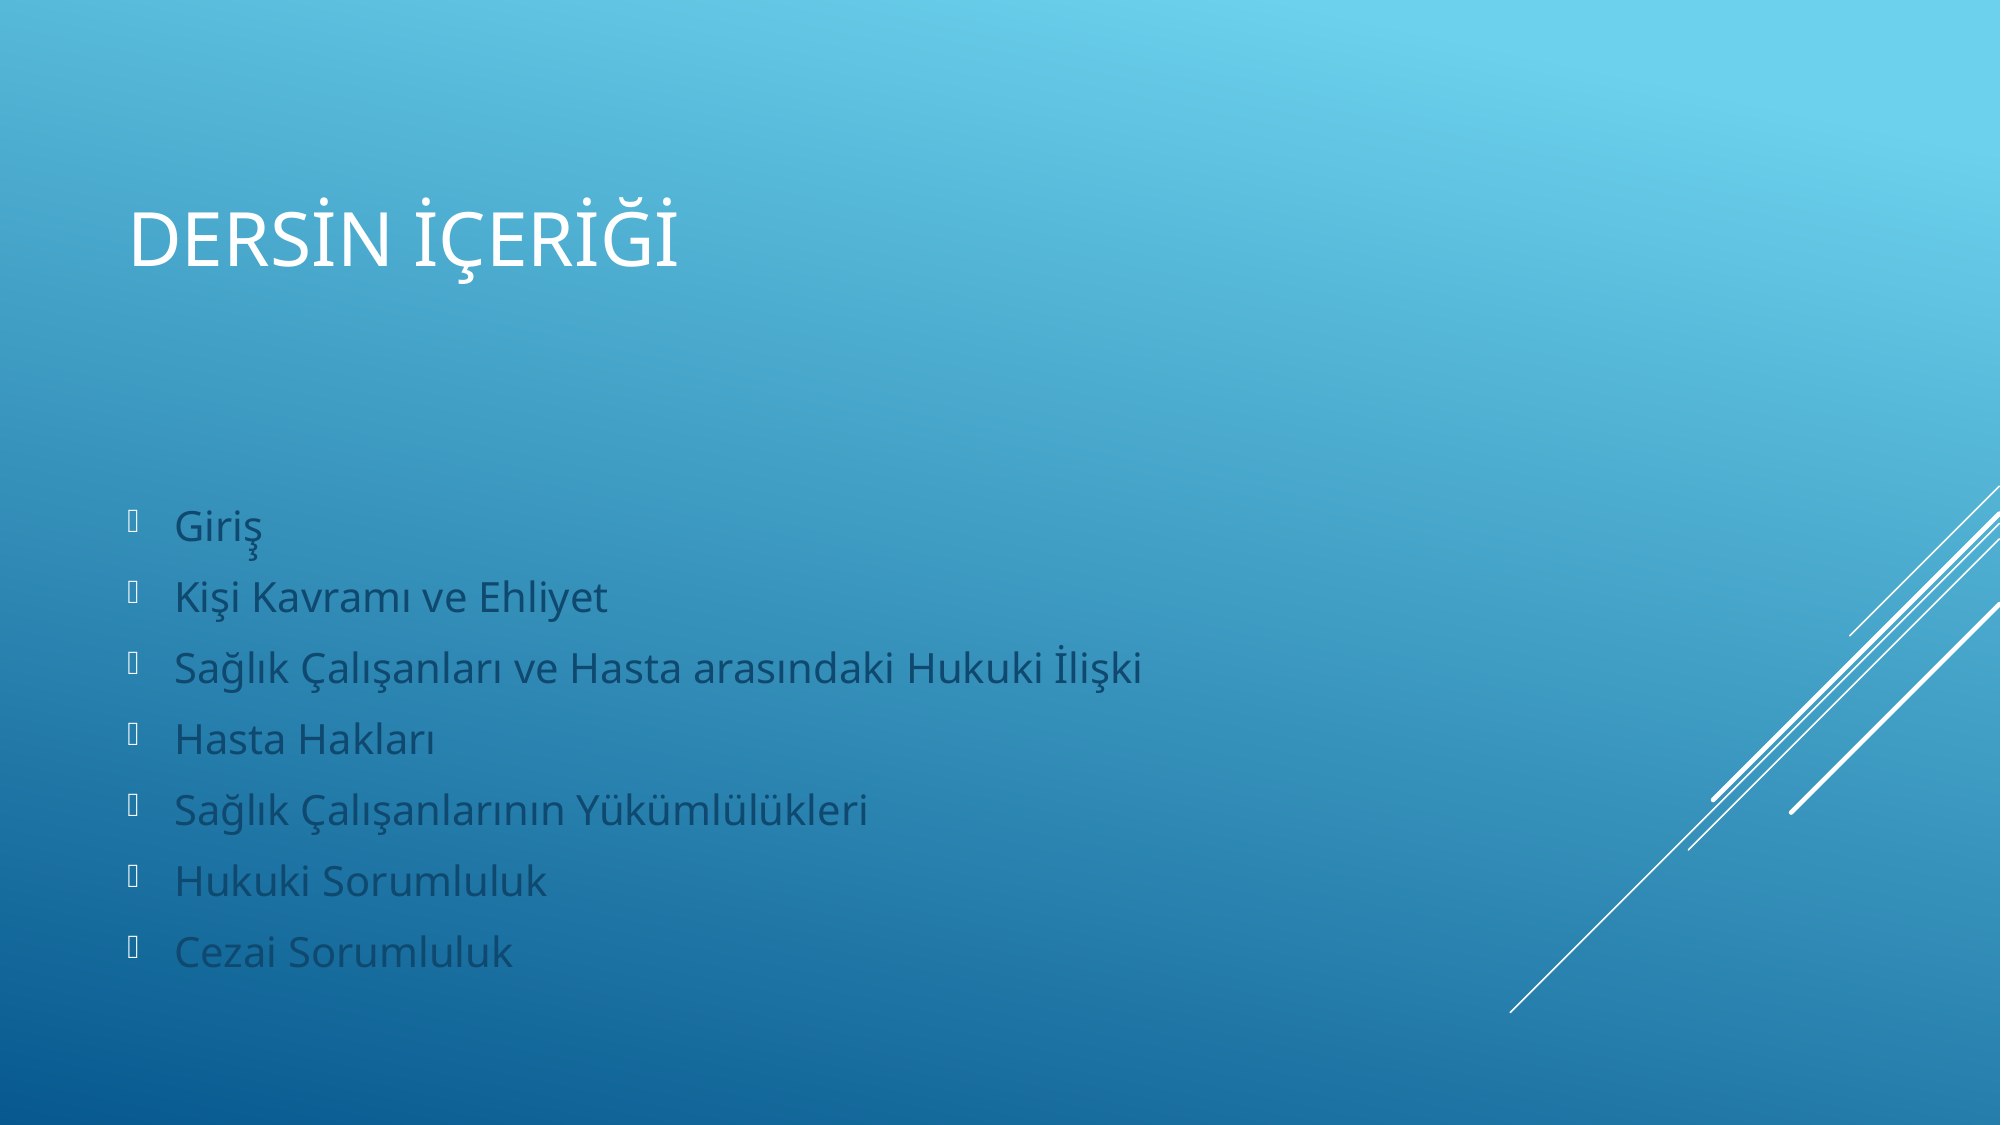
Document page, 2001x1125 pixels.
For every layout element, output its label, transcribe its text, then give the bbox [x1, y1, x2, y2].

list Giriş̧ Kişi Kavramı ve Ehliyet Sağlık Çalışanları ve Hasta arasındaki Hukuki İlişki Hasta Hakları Sağlık Çalışanlarının Yükümlülükleri Hukuki Sorumluluk Cezai Sorumluluk [112, 441, 1513, 1035]
title Dersin içeriği [112, 112, 1513, 360]
